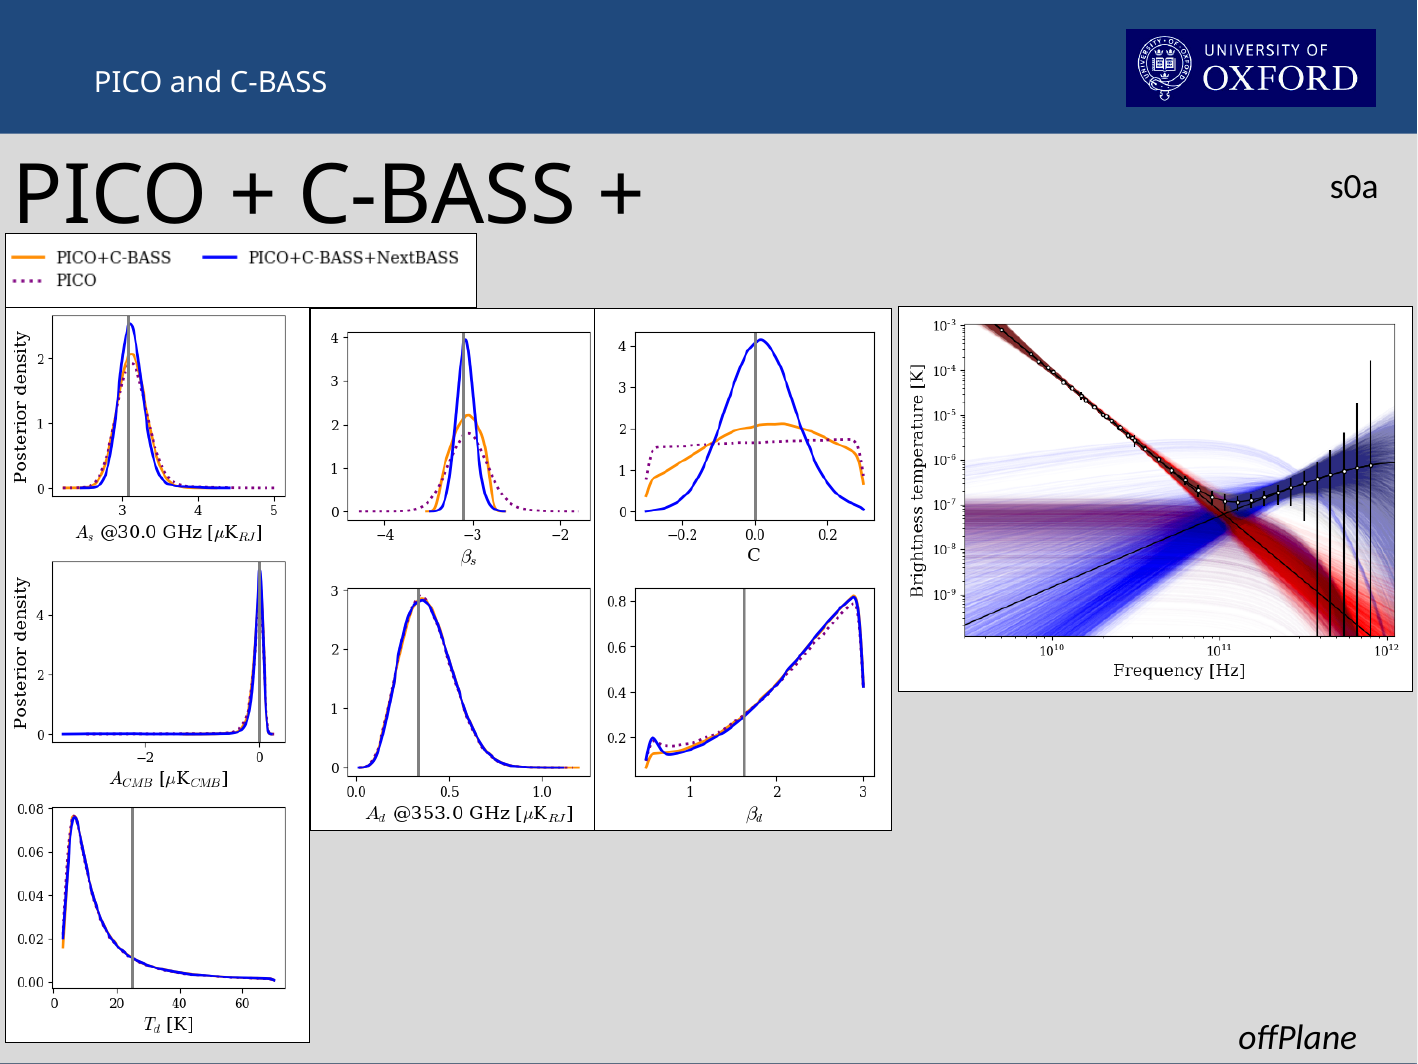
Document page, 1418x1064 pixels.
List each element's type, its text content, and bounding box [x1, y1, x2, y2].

picture [898, 306, 1413, 693]
text_box s0a [1315, 156, 1418, 214]
text_box PICO + C-BASS + NextBASS [0, 133, 941, 307]
picture [4, 233, 893, 1043]
picture [1126, 29, 1376, 107]
text_box offPlane [1223, 1007, 1418, 1064]
